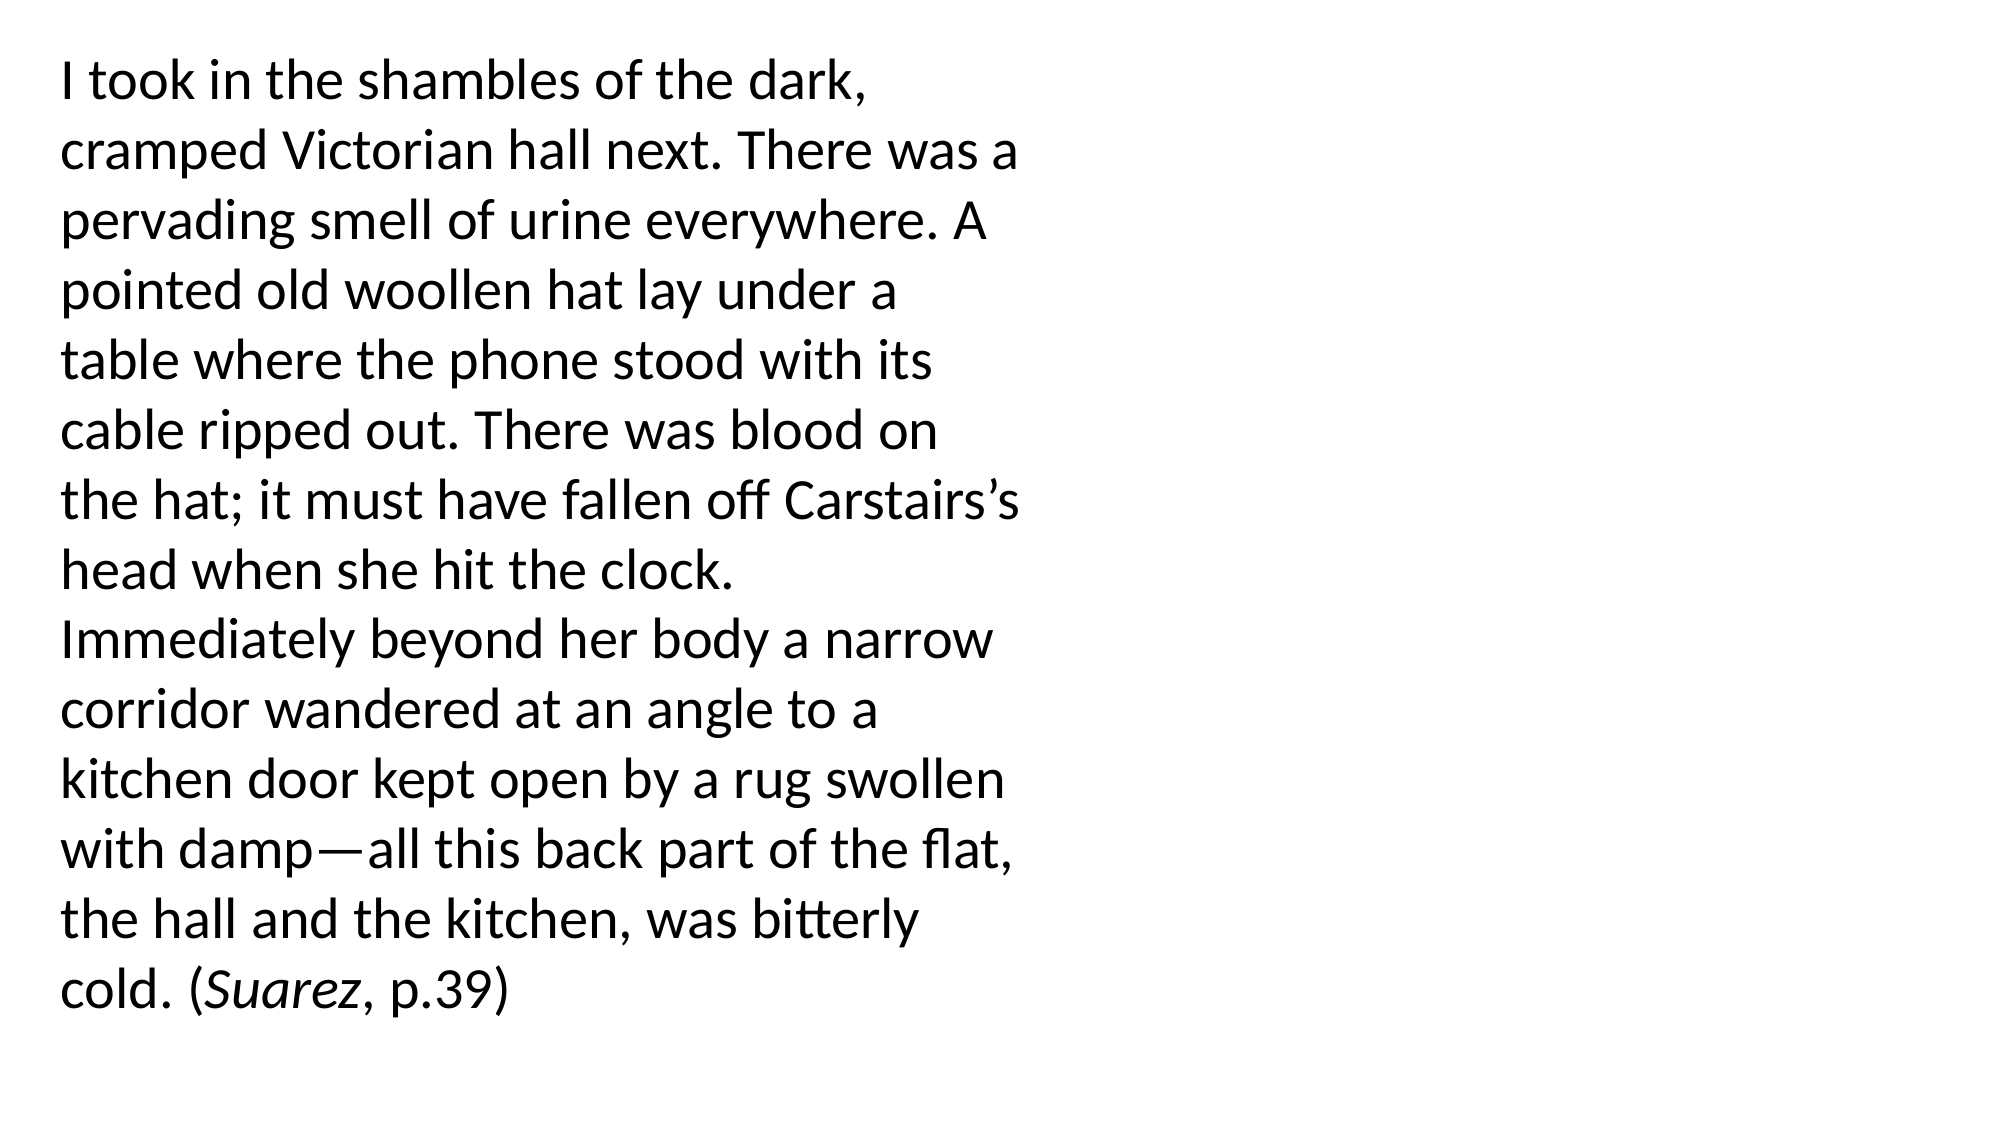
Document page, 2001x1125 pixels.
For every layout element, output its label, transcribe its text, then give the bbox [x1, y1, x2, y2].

text_box I took in the shambles of the dark, cramped Victorian hall next. There was a pervading smell of urine everywhere. A pointed old woollen hat lay under a table where the phone stood with its cable ripped out. There was blood on the hat; it must have fallen off Carstairs’s head when she hit the clock. Immediately beyond her body a narrow corridor wandered at an angle to a kitchen door kept open by a rug swollen with damp—all this back part of the flat, the hall and the kitchen, was bitterly cold. (Suarez, p.39) [45, 33, 1046, 1028]
